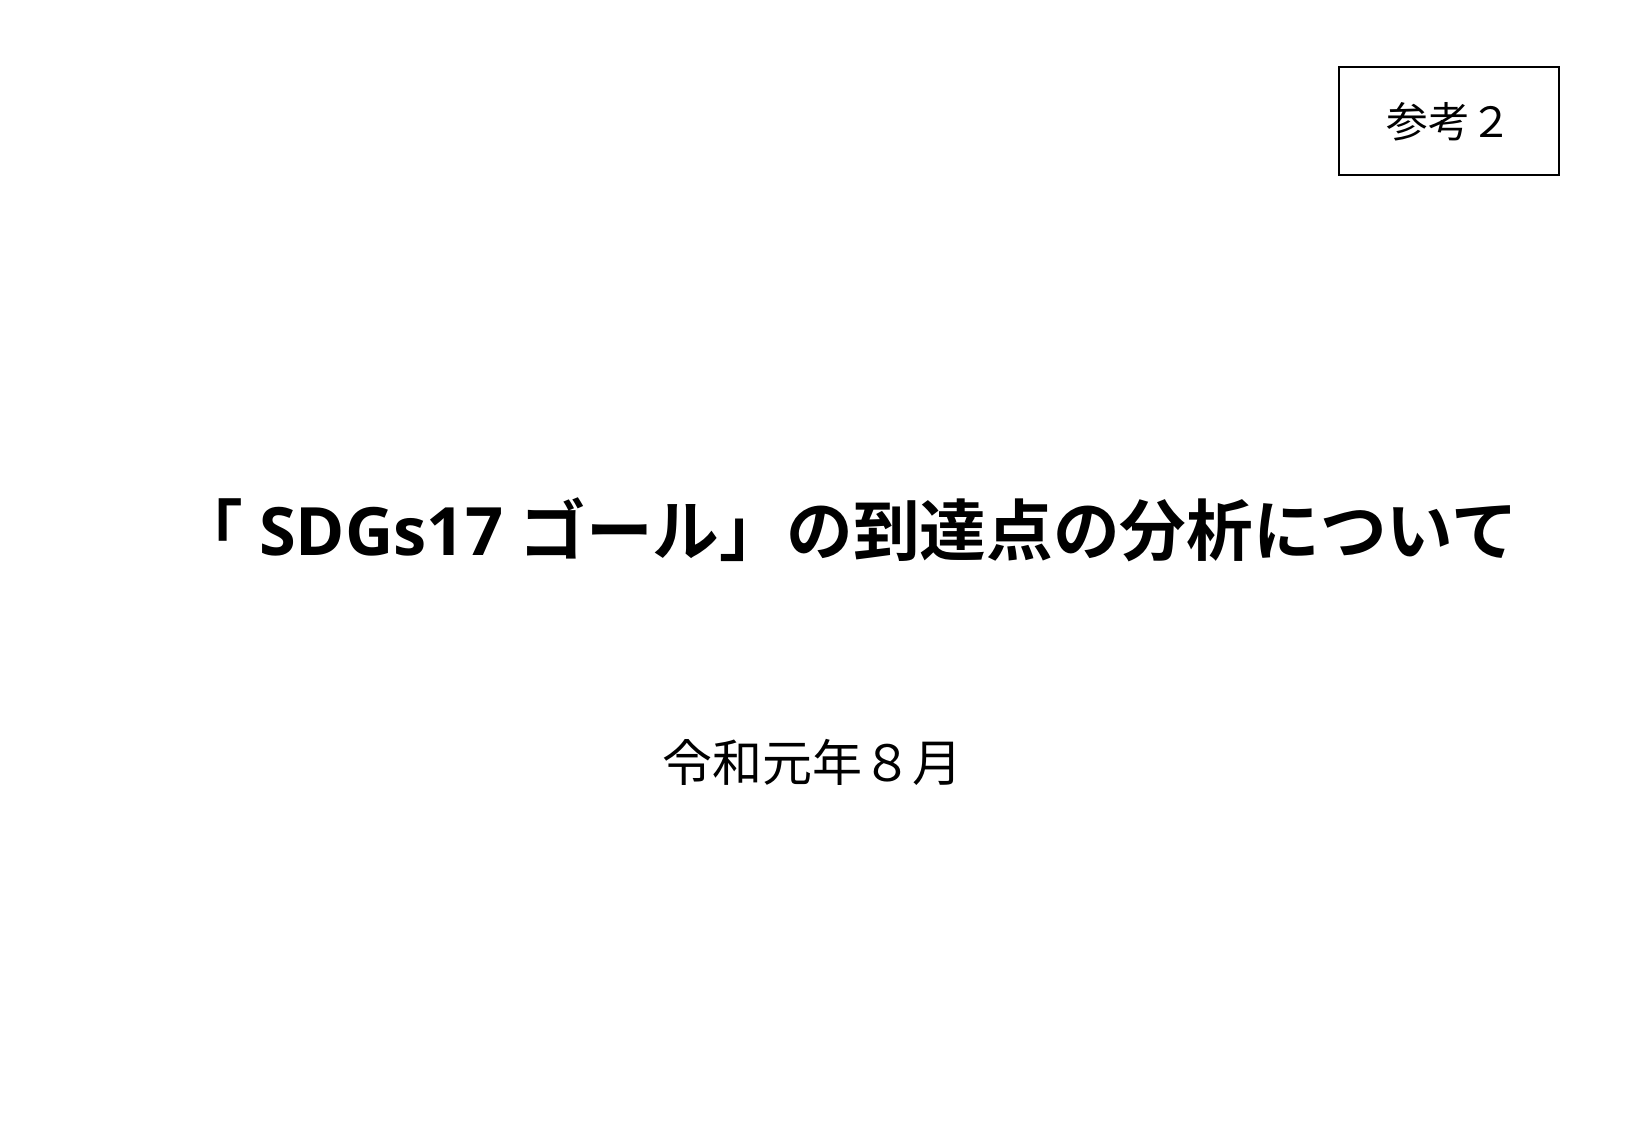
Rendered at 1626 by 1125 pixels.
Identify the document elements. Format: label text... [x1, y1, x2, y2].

text_box 「SDGs17ゴール」の到達点の分析について [98, 481, 1597, 657]
text_box 参考２ [1338, 66, 1560, 176]
text_box 令和元年８月 [490, 723, 1134, 799]
